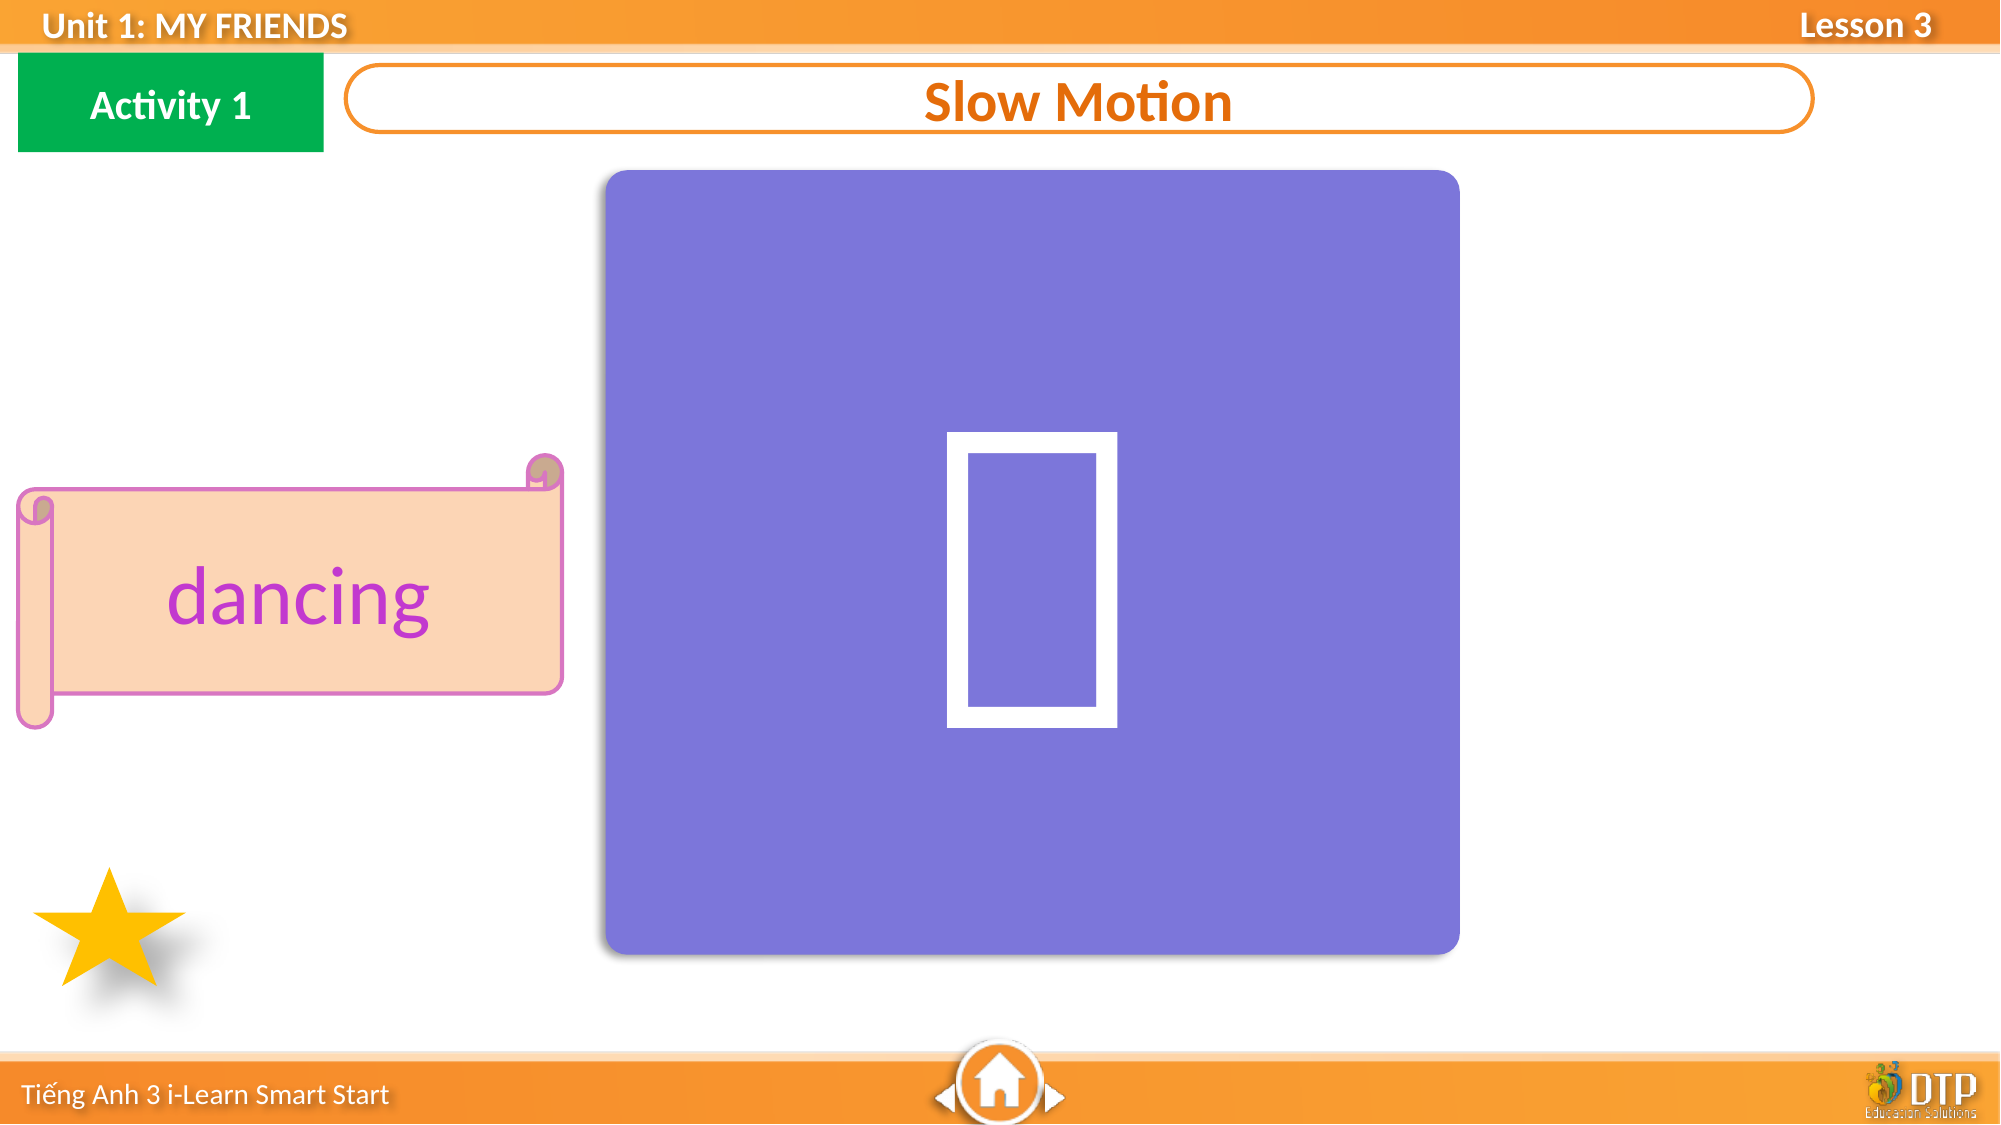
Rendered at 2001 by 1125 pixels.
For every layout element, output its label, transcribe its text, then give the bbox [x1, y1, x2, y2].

text_box dancing [15, 453, 565, 730]
text_box [30, 865, 189, 988]
text_box Activity 1 [16, 51, 326, 154]
text_box Slow Motion [343, 62, 1815, 135]
picture [0, 0, 2000, 1125]
text_box  [604, 169, 1461, 956]
